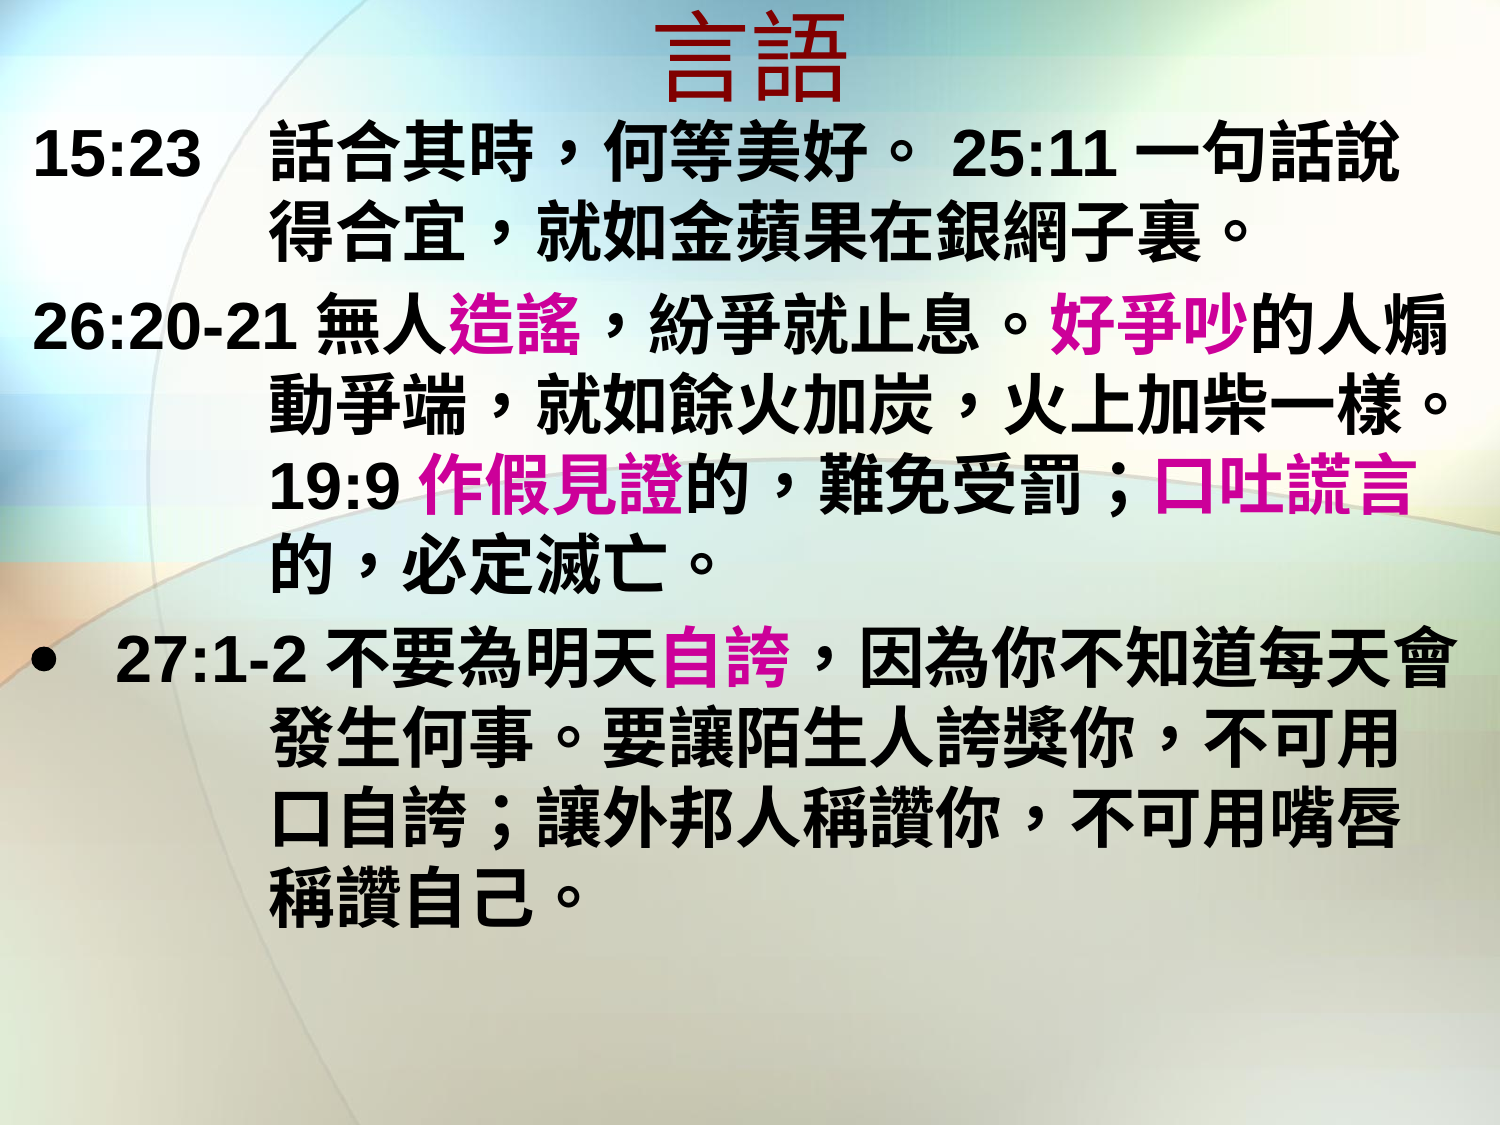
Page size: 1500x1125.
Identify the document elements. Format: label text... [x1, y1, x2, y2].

picture [0, 0, 1500, 1125]
title 言語 [40, 6, 1460, 101]
subtitle 15:23 話合其時，何等美好。25:11一句話說得合宜，就如金蘋果在銀網子裏。 26:20-21無人造謠，紛爭就止息。好爭吵的人煽動爭端，就如餘火加炭，火上加柴一樣。19:9作假見證的，難免受罰；口吐謊言的，必定滅亡。  27:1-2不要為明天自誇，因為你不知道每天會發生何事。要讓陌生人誇獎你，不可用口自誇；讓外邦人稱讚你，不可用嘴唇稱讚自己。 [17, 101, 1477, 929]
